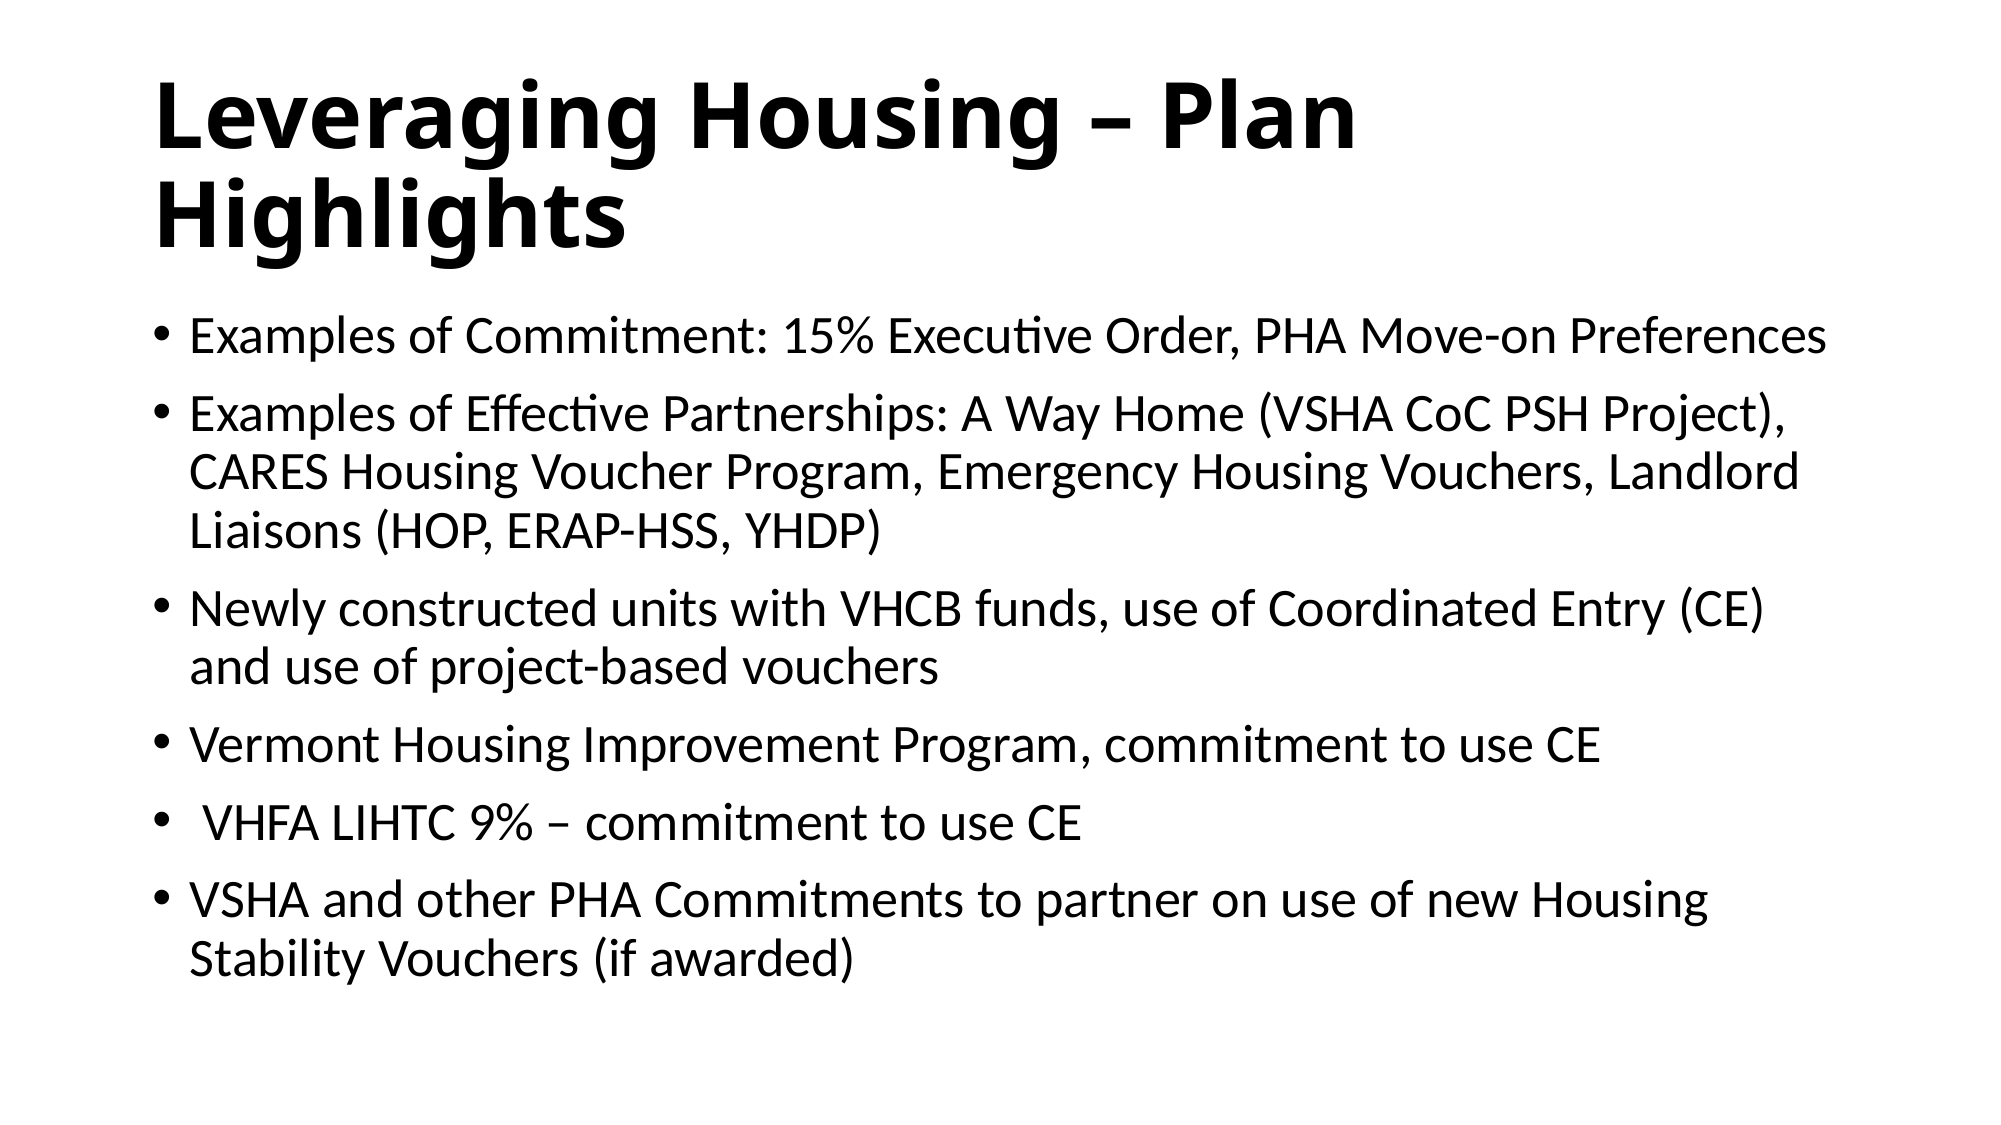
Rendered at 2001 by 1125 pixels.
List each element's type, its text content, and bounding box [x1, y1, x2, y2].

title Leveraging Housing – Plan Highlights [137, 59, 1863, 278]
list Examples of Commitment: 15% Executive Order, PHA Move-on Preferences Examples of Effective Partnerships: A Way Home (VSHA CoC PSH Project), CARES Housing Voucher Program, Emergency Housing Vouchers, Landlord Liaisons (HOP, ERAP-HSS, YHDP) Newly constructed units with VHCB funds, use of Coordinated Entry (CE) and use of project-based vouchers Vermont Housing Improvement Program, commitment to use CE VHFA LIHTC 9% – commitment to use CE VSHA and other PHA Commitments to partner on use of new Housing Stability Vouchers (if awarded) [137, 299, 1863, 1014]
